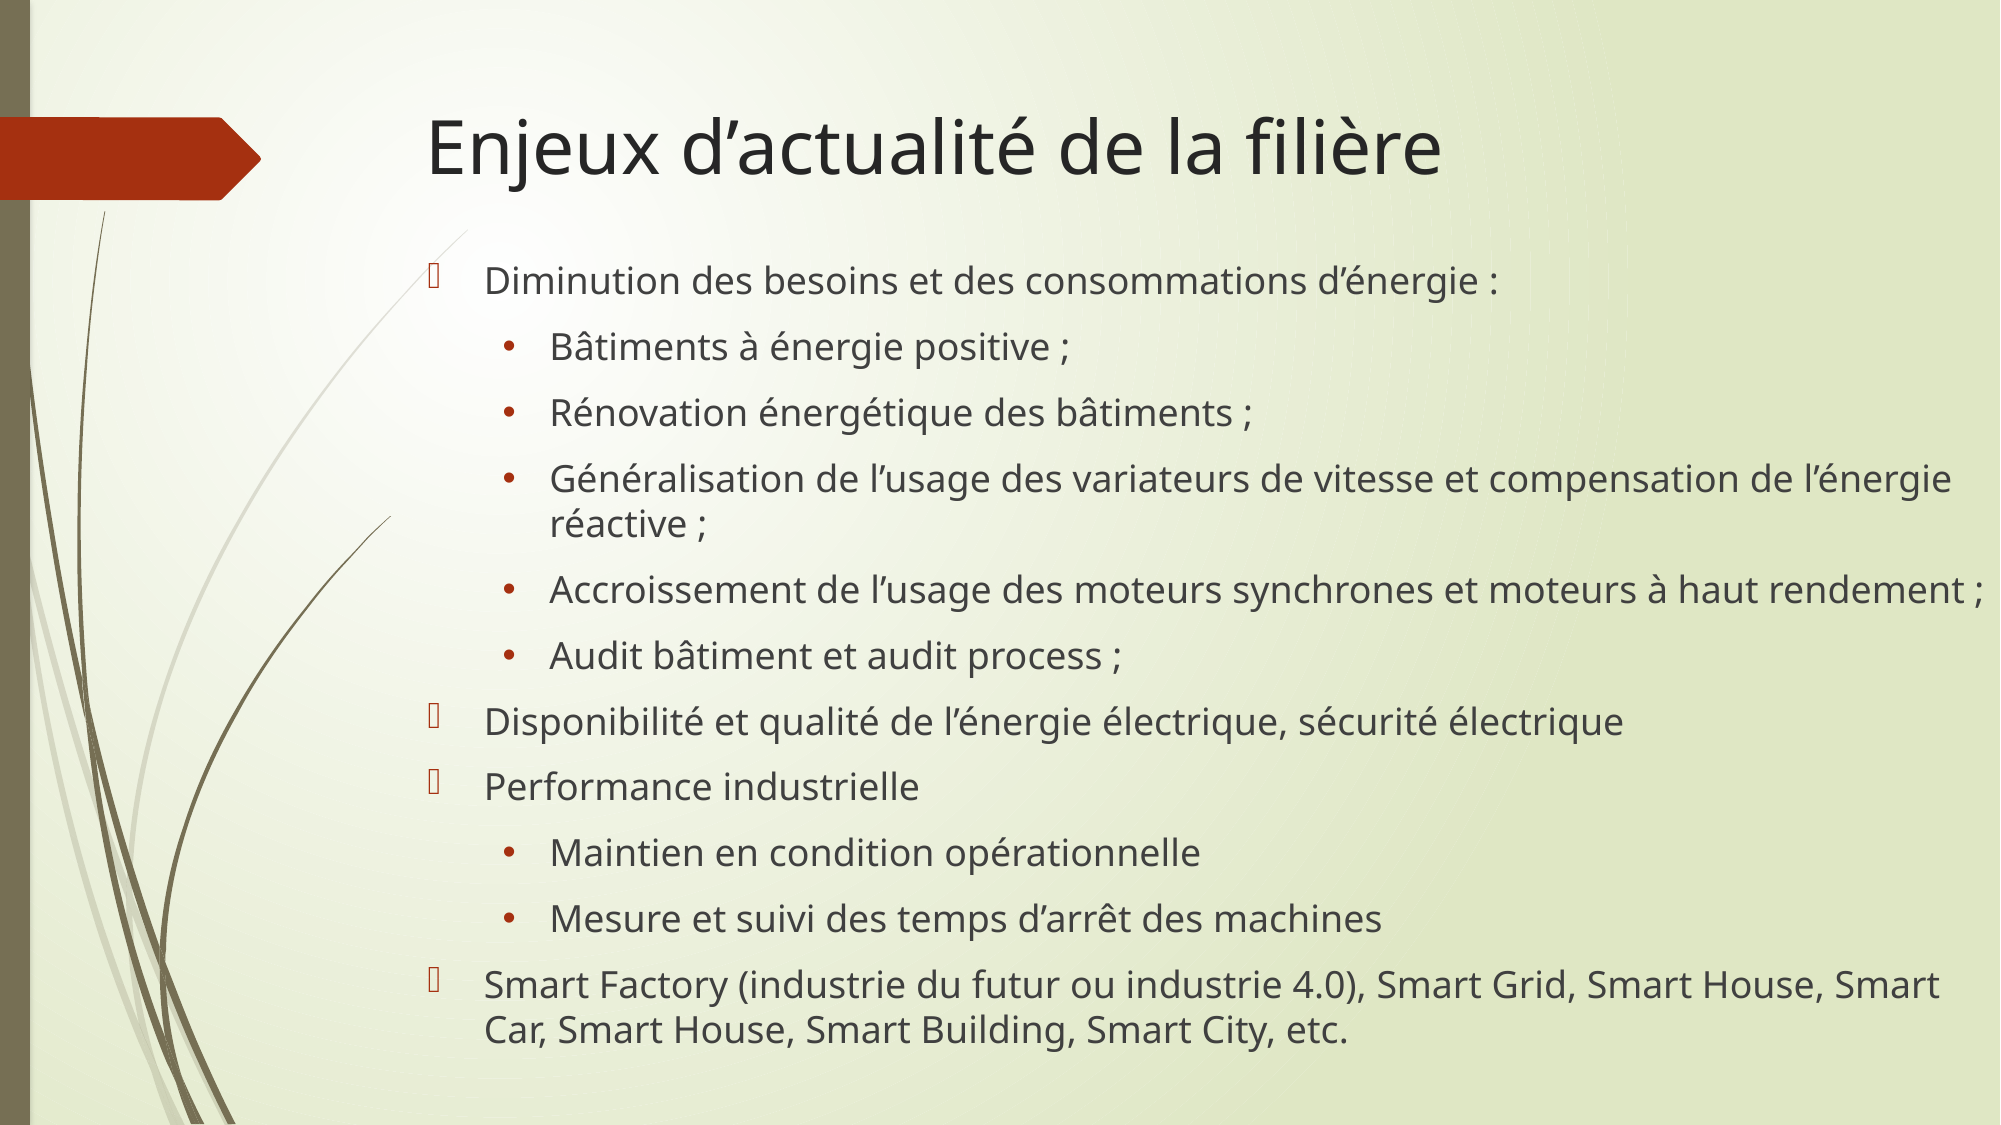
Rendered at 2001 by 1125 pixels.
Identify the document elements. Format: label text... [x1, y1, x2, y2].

title Enjeux d’actualité de la filière [410, 92, 2000, 270]
list Diminution des besoins et des consommations d’énergie : Bâtiments à énergie positive ; Rénovation énergétique des bâtiments ; Généralisation de l’usage des variateurs de vitesse et compensation de l’énergie réactive ; Accroissement de l’usage des moteurs synchrones et moteurs à haut rendement ; Audit bâtiment et audit process ; Disponibilité et qualité de l’énergie électrique, sécurité électrique Performance industrielle Maintien en condition opérationnelle Mesure et suivi des temps d’arrêt des machines Smart Factory (industrie du futur ou industrie 4.0), Smart Grid, Smart House, Smart Car, Smart House, Smart Building, Smart City, etc. [412, 249, 2000, 1125]
